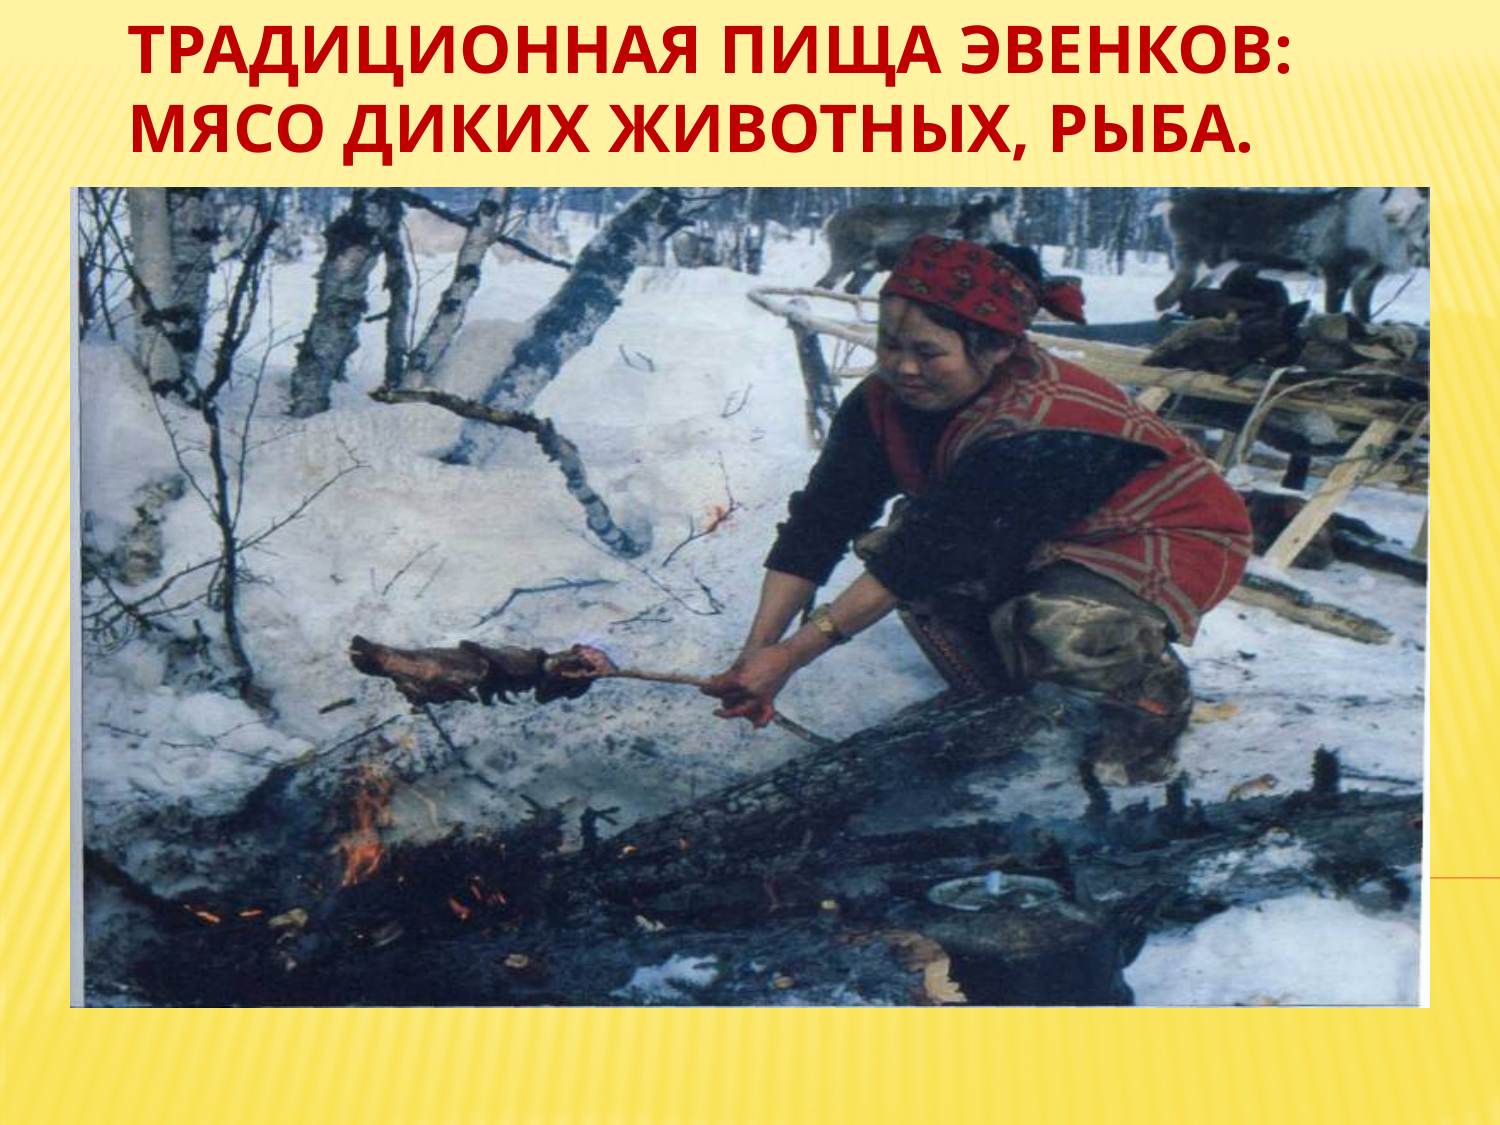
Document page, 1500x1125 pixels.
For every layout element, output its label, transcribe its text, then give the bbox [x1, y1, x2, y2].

title Традиционная пища эвенков: мясо диких животных, рыба. [112, 0, 1388, 176]
picture [70, 187, 1430, 1009]
